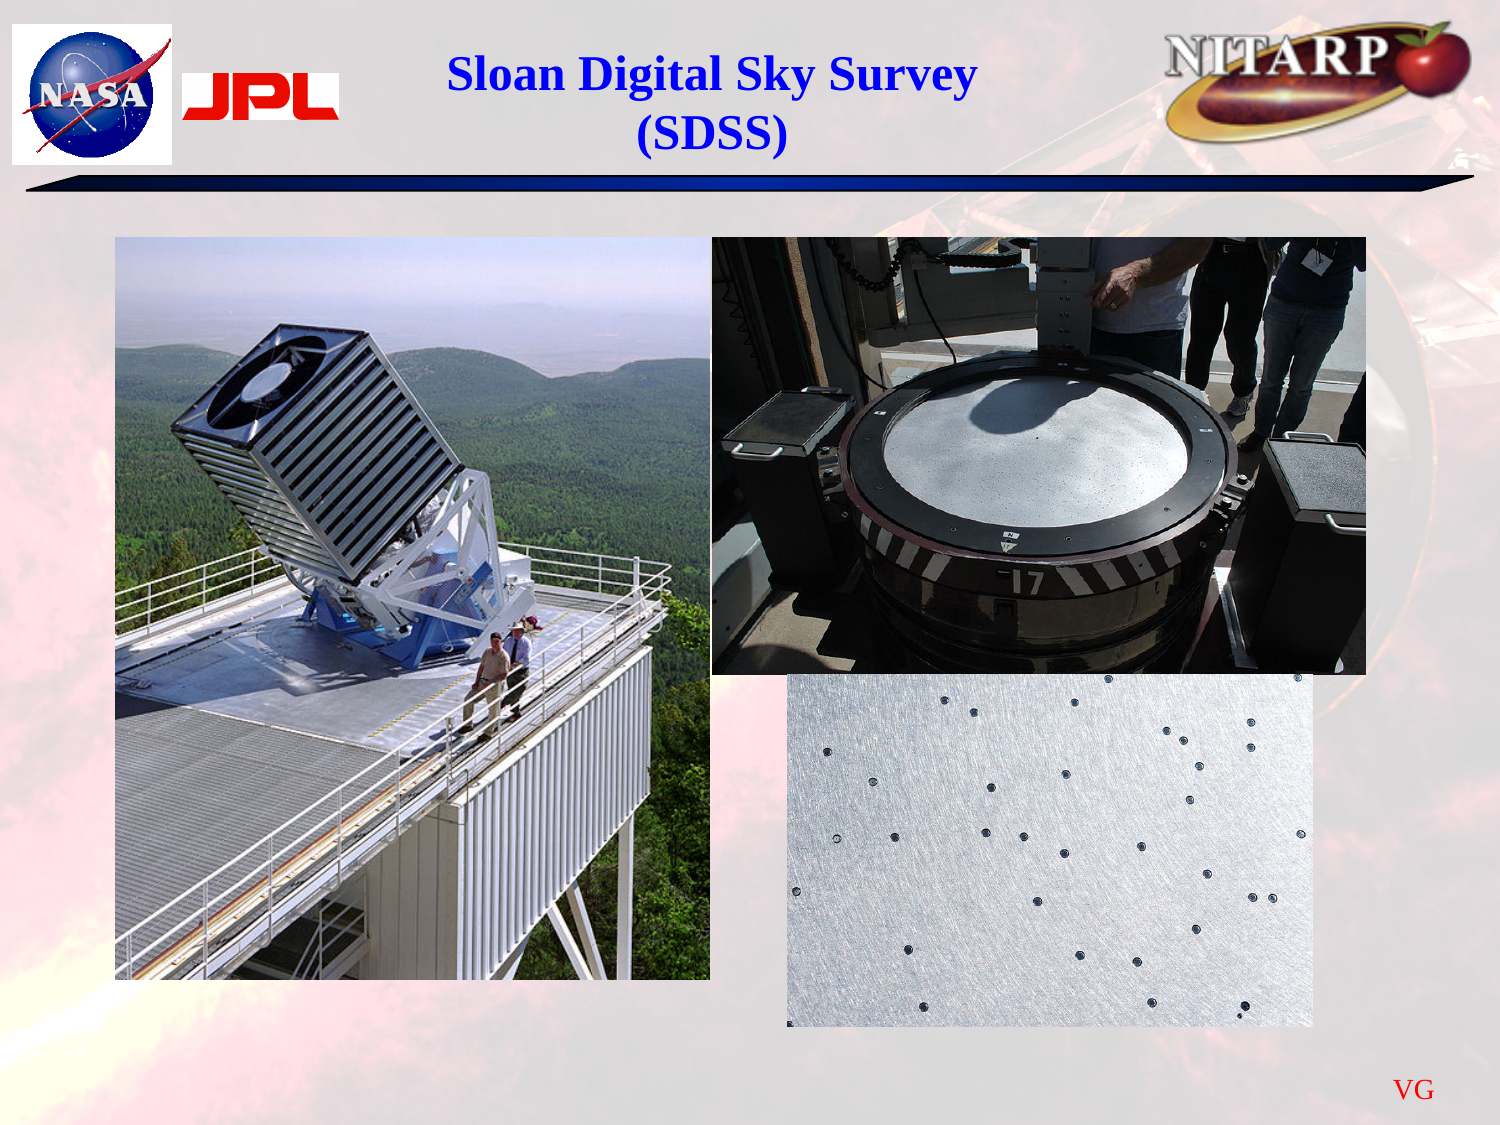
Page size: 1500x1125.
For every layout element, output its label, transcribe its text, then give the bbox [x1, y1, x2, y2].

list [0, 237, 782, 981]
picture [182, 73, 286, 120]
picture [12, 24, 172, 165]
picture [1161, 14, 1474, 150]
picture [712, 237, 1366, 1027]
title Sloan Digital Sky Survey (SDSS) [286, 49, 1138, 151]
slide_number VG [1137, 1049, 1451, 1125]
